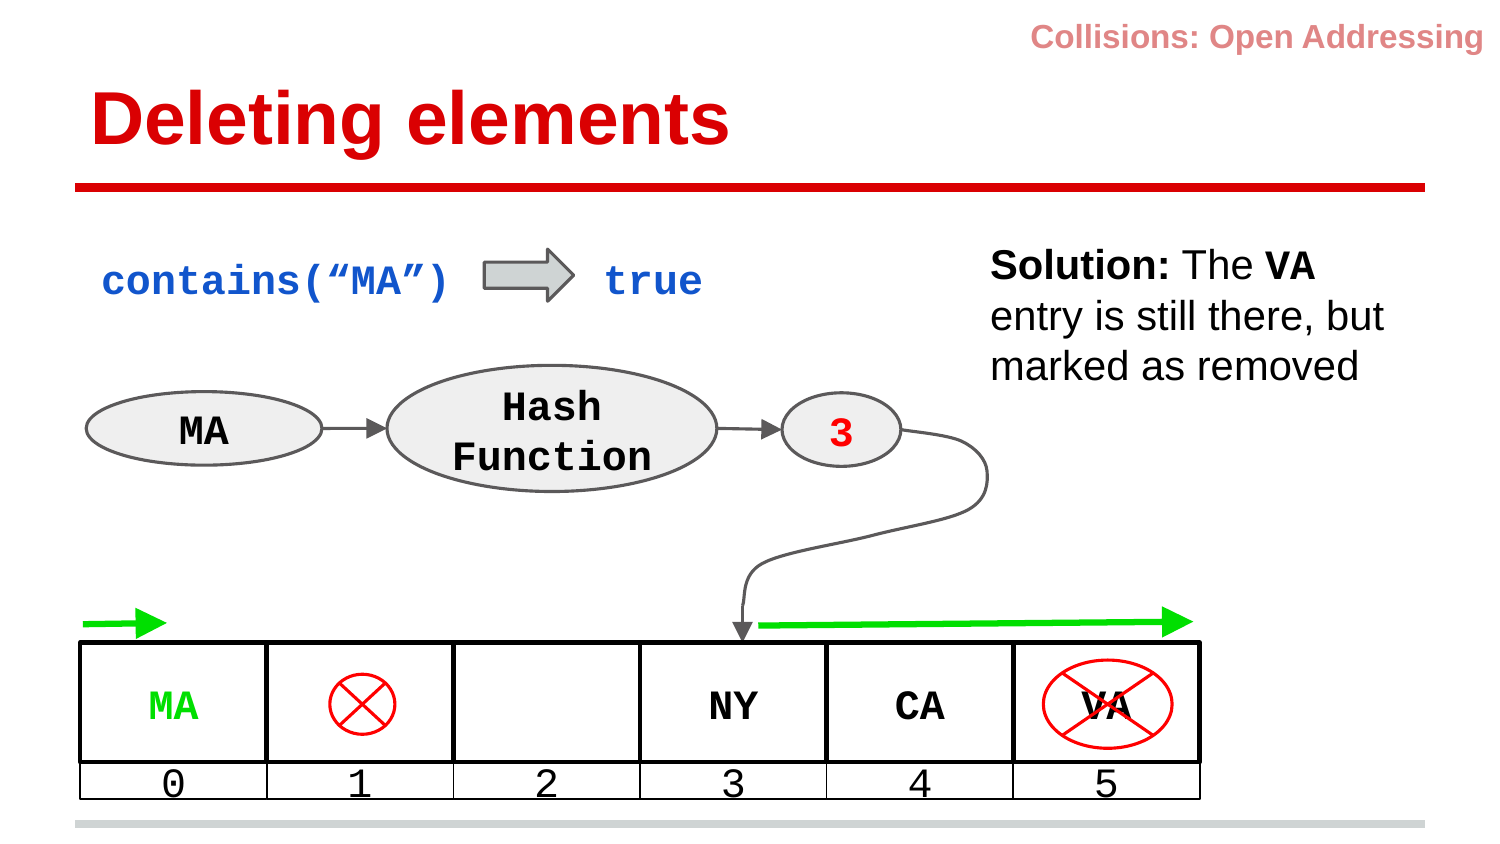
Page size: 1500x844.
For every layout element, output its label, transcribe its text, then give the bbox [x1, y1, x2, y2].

text_box Hash Function [387, 365, 717, 492]
text_box true [588, 238, 792, 312]
text_box [742, 429, 988, 606]
text_box [484, 249, 574, 302]
text_box Collisions: Open Addressing [979, 0, 1500, 61]
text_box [79, 642, 1201, 800]
text_box Solution: The VA entry is still there, but marked as removed [975, 223, 1426, 421]
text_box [758, 621, 1194, 626]
title Deleting elements [75, 33, 1482, 175]
text_box 3 [782, 392, 901, 467]
text_box MA [86, 391, 322, 466]
text_box contains(“MA”) [86, 238, 588, 312]
